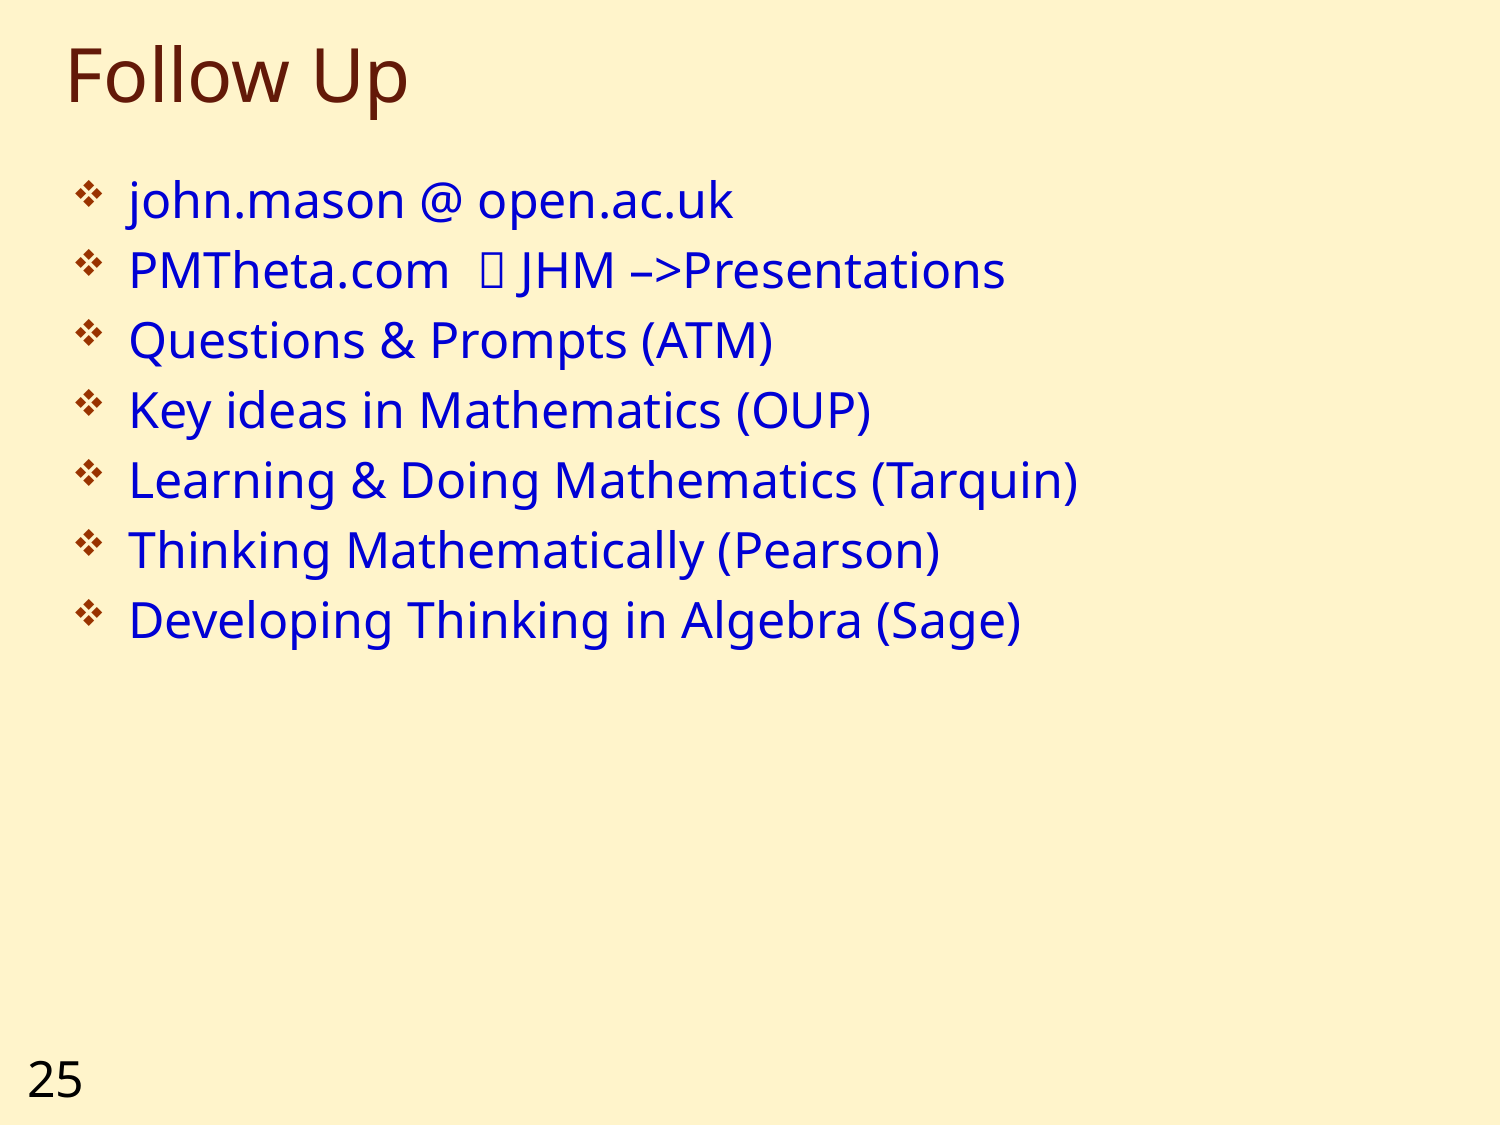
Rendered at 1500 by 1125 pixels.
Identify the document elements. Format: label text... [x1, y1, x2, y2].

list john.mason @ open.ac.uk PMTheta.com  JHM –>Presentations Questions & Prompts (ATM) Key ideas in Mathematics (OUP) Learning & Doing Mathematics (Tarquin) Thinking Mathematically (Pearson) Developing Thinking in Algebra (Sage) [56, 160, 1448, 1036]
title Follow Up [49, 24, 1326, 126]
